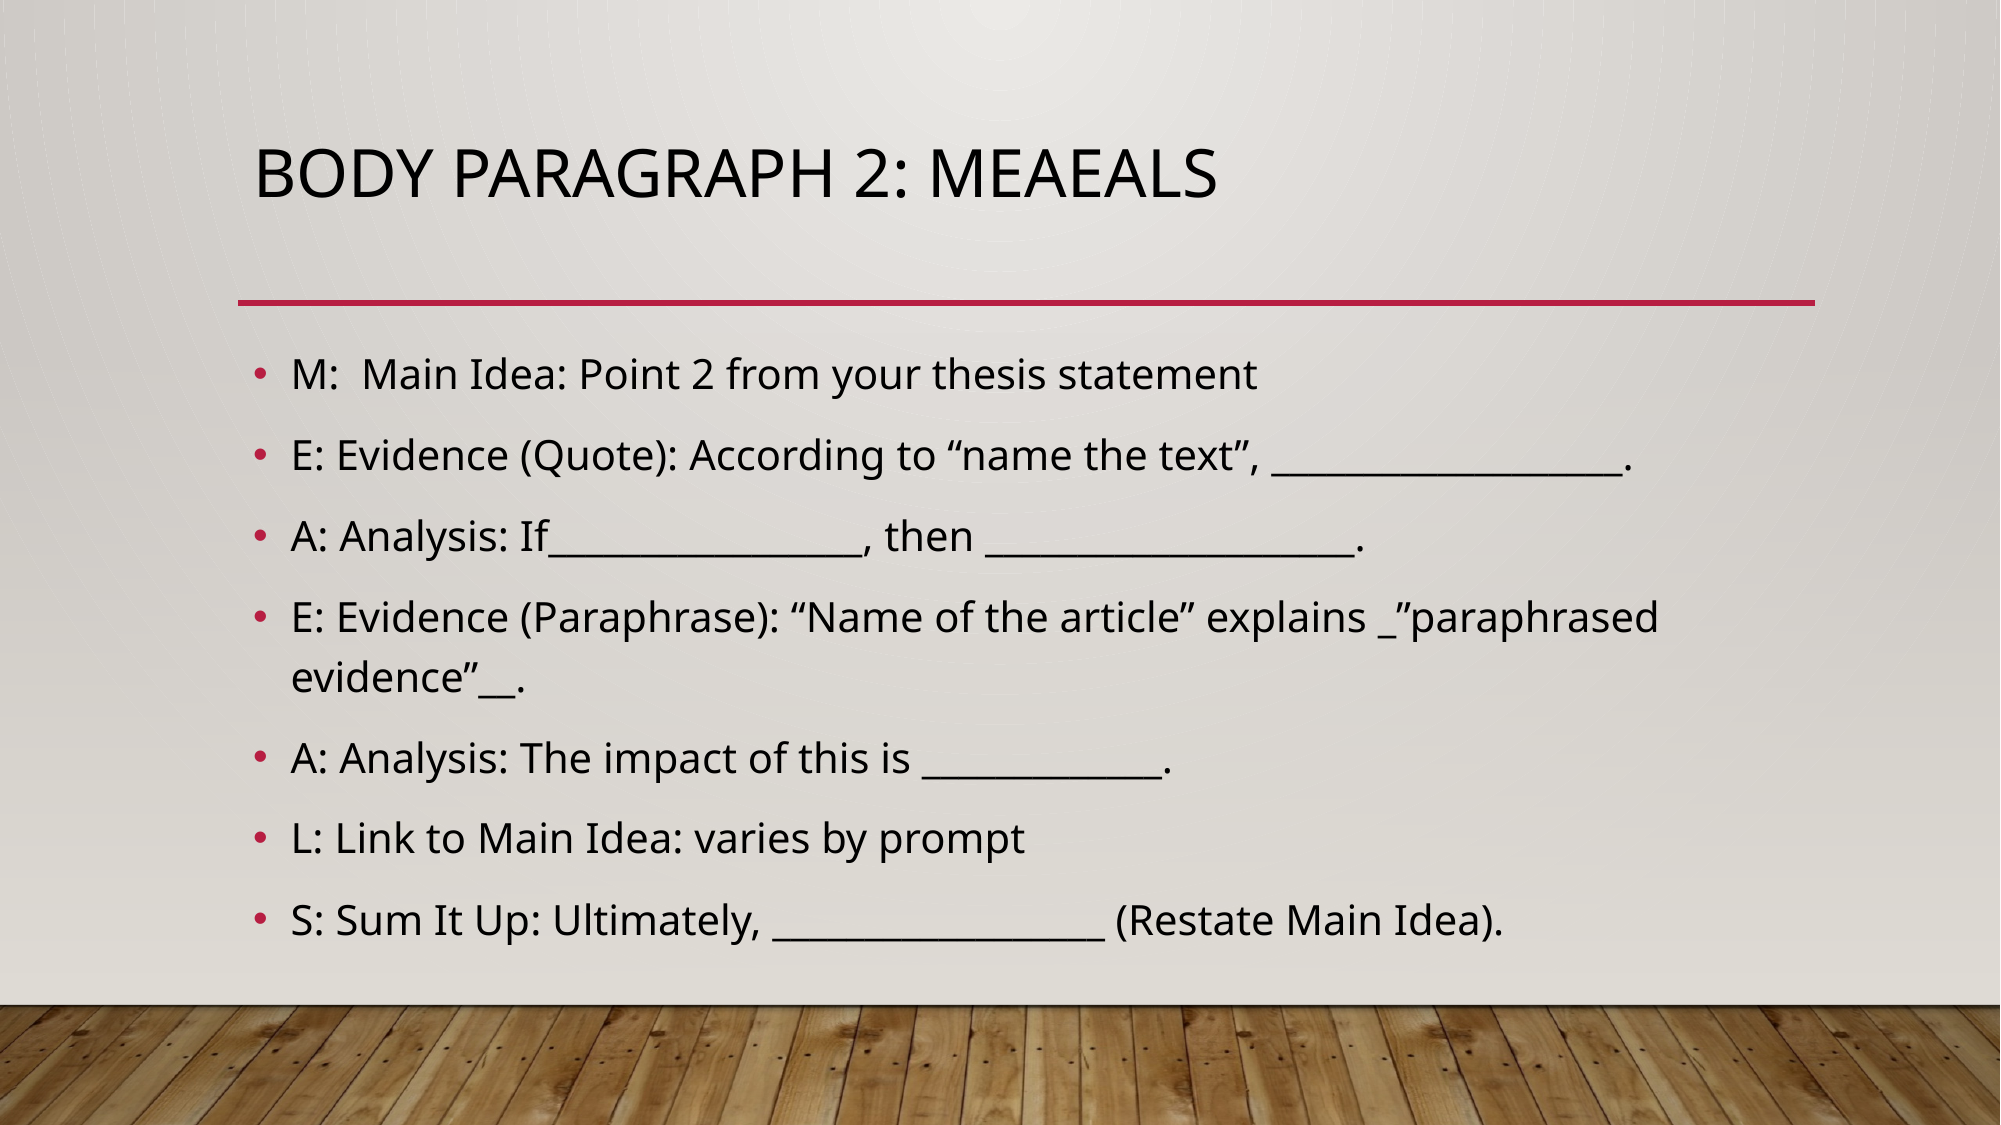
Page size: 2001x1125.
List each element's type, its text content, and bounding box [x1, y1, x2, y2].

list M: Main Idea: Point 2 from your thesis statement E: Evidence (Quote): According to “name the text”, ___________________. A: Analysis: If_________________, then ____________________. E: Evidence (Paraphrase): “Name of the article” explains _”paraphrased evidence”__. A: Analysis: The impact of this is _____________. L: Link to Main Idea: varies by prompt S: Sum It Up: Ultimately, __________________ (Restate Main Idea). [238, 330, 1814, 897]
picture [0, 1005, 2000, 1125]
title Body Paragraph 2: MEAEALS [238, 131, 1814, 305]
